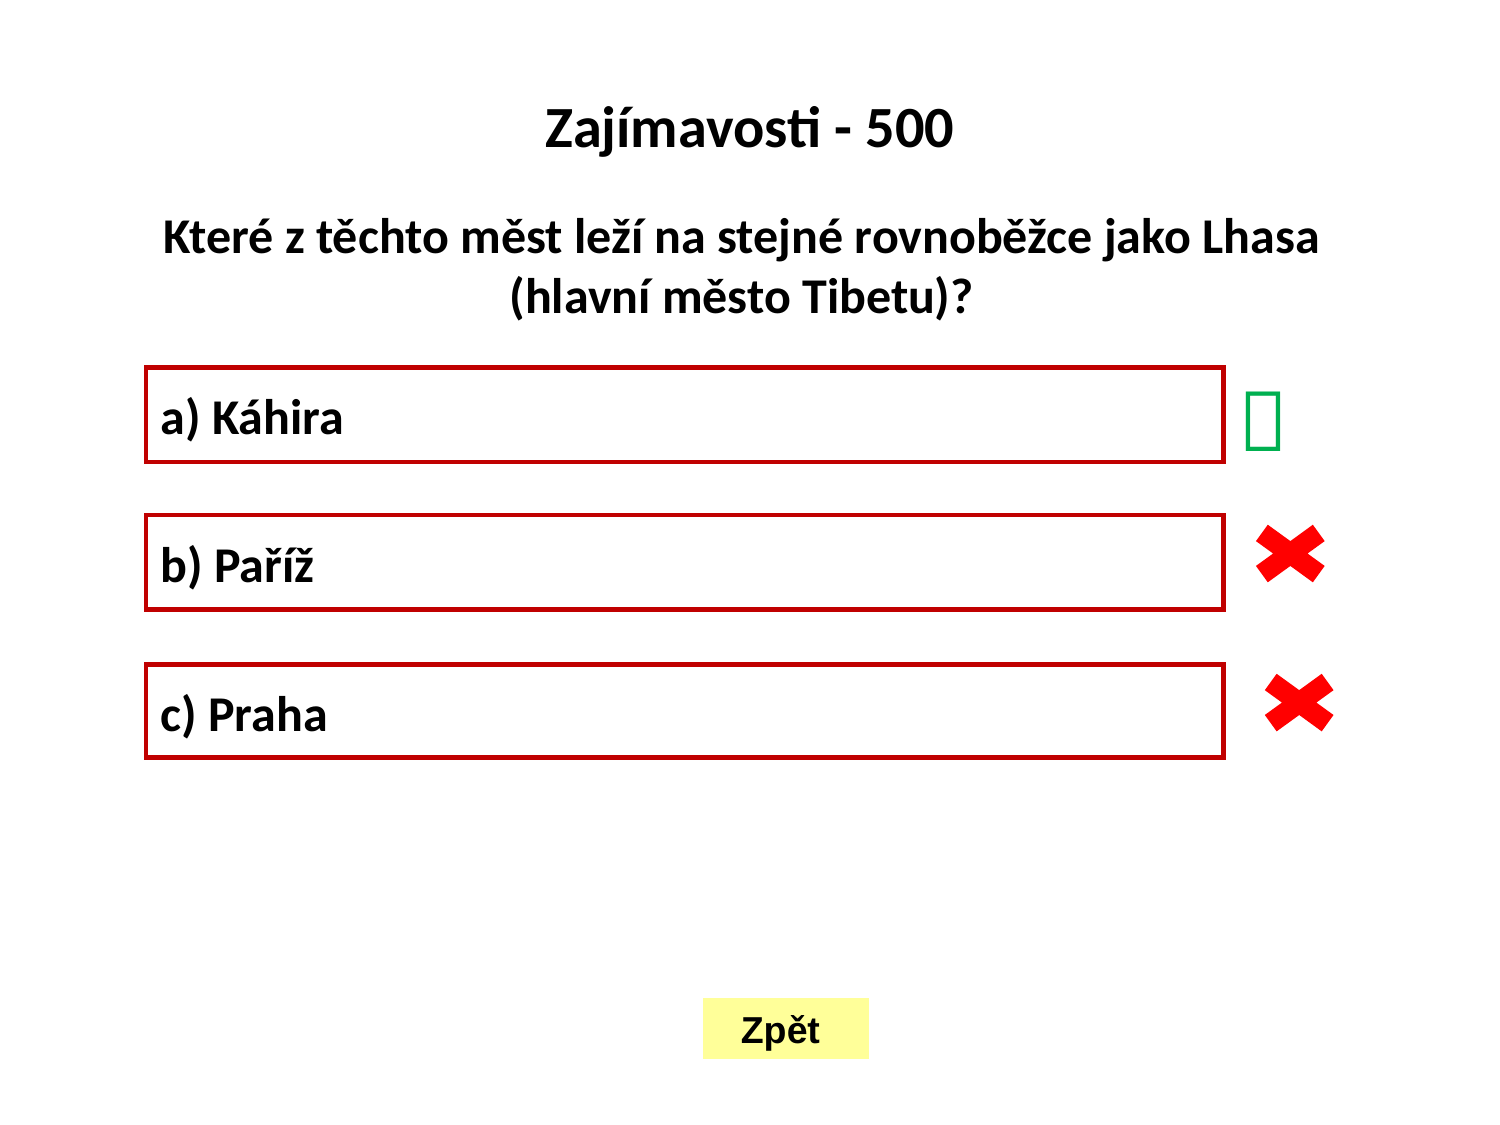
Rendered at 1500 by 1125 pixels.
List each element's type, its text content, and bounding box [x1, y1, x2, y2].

text_box c) Praha [145, 664, 1224, 758]
text_box b) Paříž [145, 515, 1224, 610]
list Zajímavosti - 500 [0, 90, 1500, 209]
text_box [1255, 524, 1325, 583]
text_box  [1223, 361, 1312, 476]
text_box a) Káhira [145, 367, 1223, 462]
text_box [1264, 673, 1334, 732]
text_box Které z těchto měst leží na stejné rovnoběžce jako Lhasa (hlavní město Tibetu)? [131, 196, 1353, 331]
text_box Zpět [702, 998, 869, 1059]
